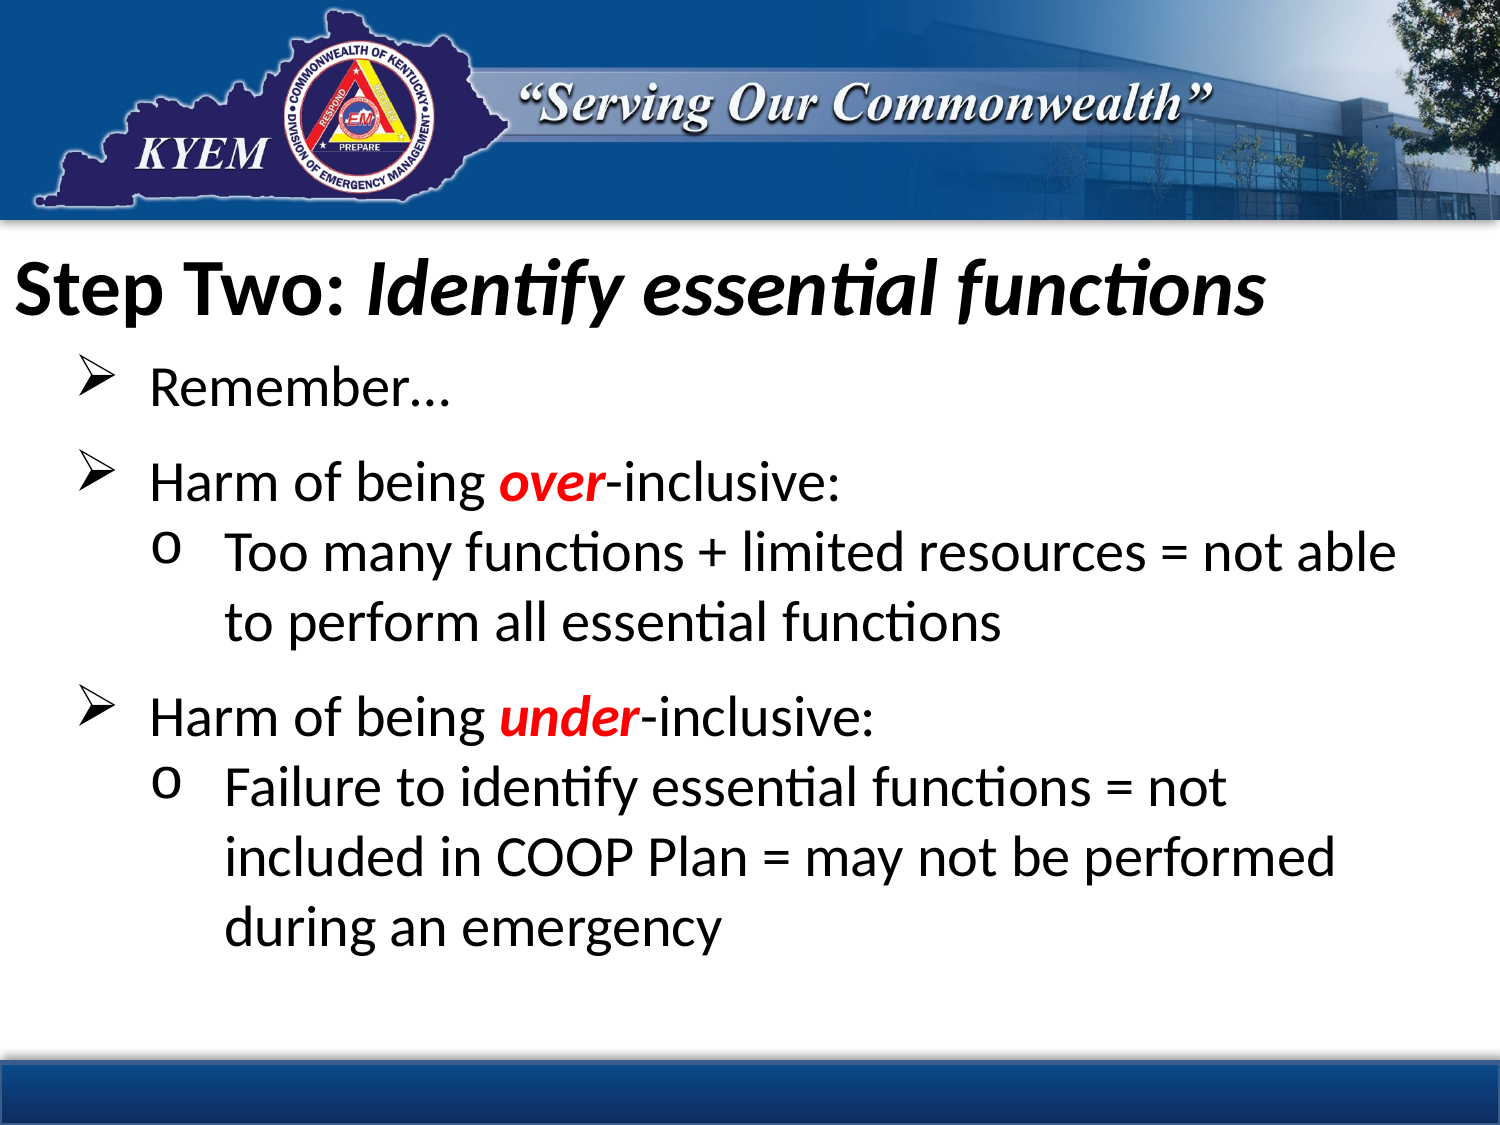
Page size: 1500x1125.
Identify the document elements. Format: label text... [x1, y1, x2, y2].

text_box Step Two: Identify essential functions [0, 228, 1500, 340]
picture [0, 0, 1500, 220]
text_box [0, 1062, 1500, 1125]
text_box Remember… Harm of being over-inclusive: Too many functions + limited resources = not able to perform all essential functions Harm of being under-inclusive: Failure to identify essential functions = not included in COOP Plan = may not be performed during an emergency [59, 340, 1441, 965]
